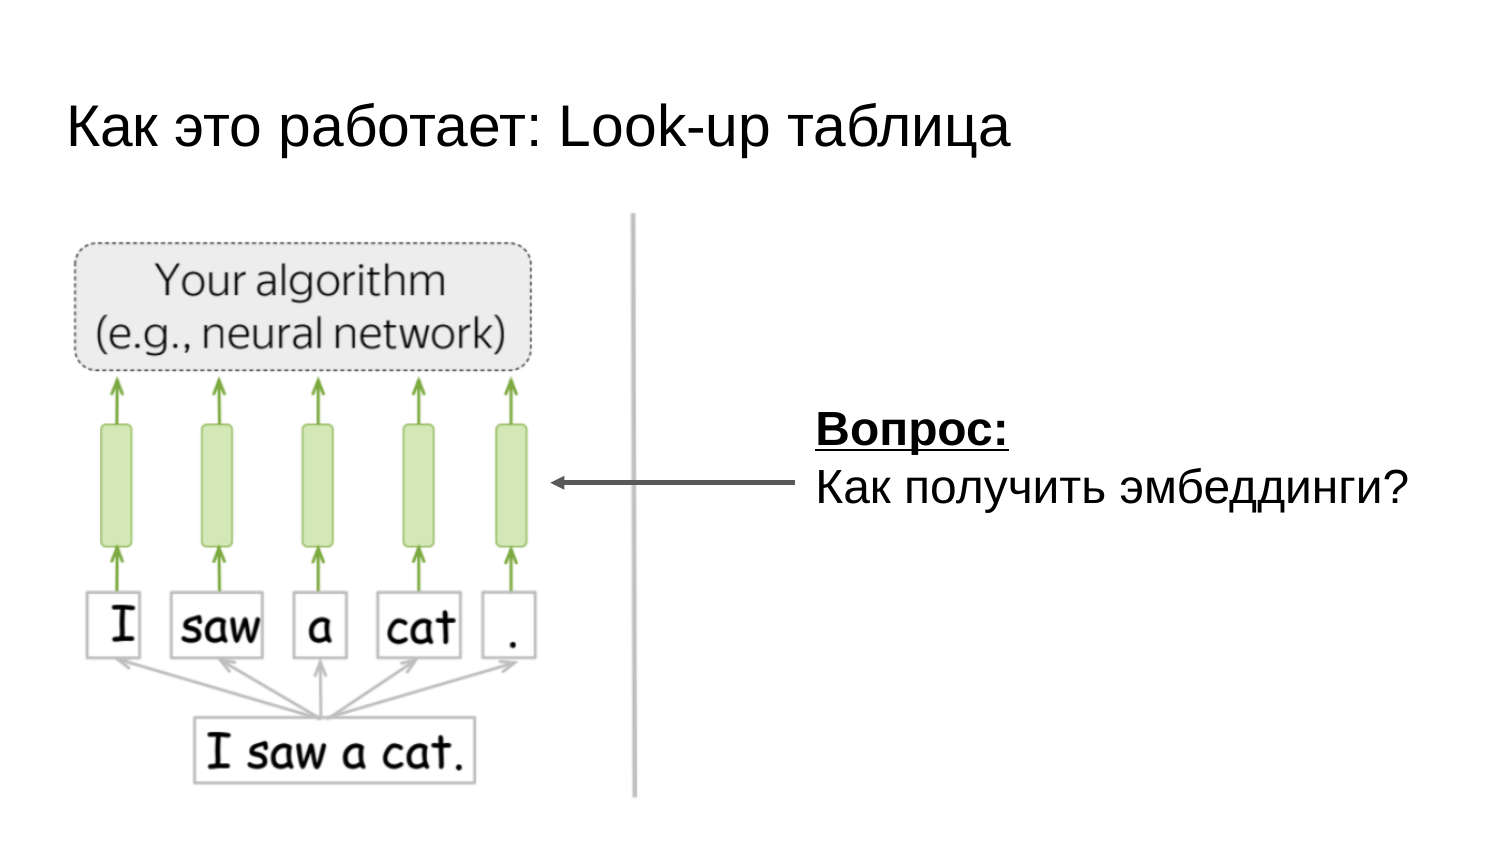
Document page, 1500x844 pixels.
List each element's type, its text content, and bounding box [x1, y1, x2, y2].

picture [24, 191, 652, 819]
title Как это работает: Look-up таблица [51, 72, 1449, 167]
text_box Вопрос: Как получить эмбеддинги? [800, 382, 1449, 740]
